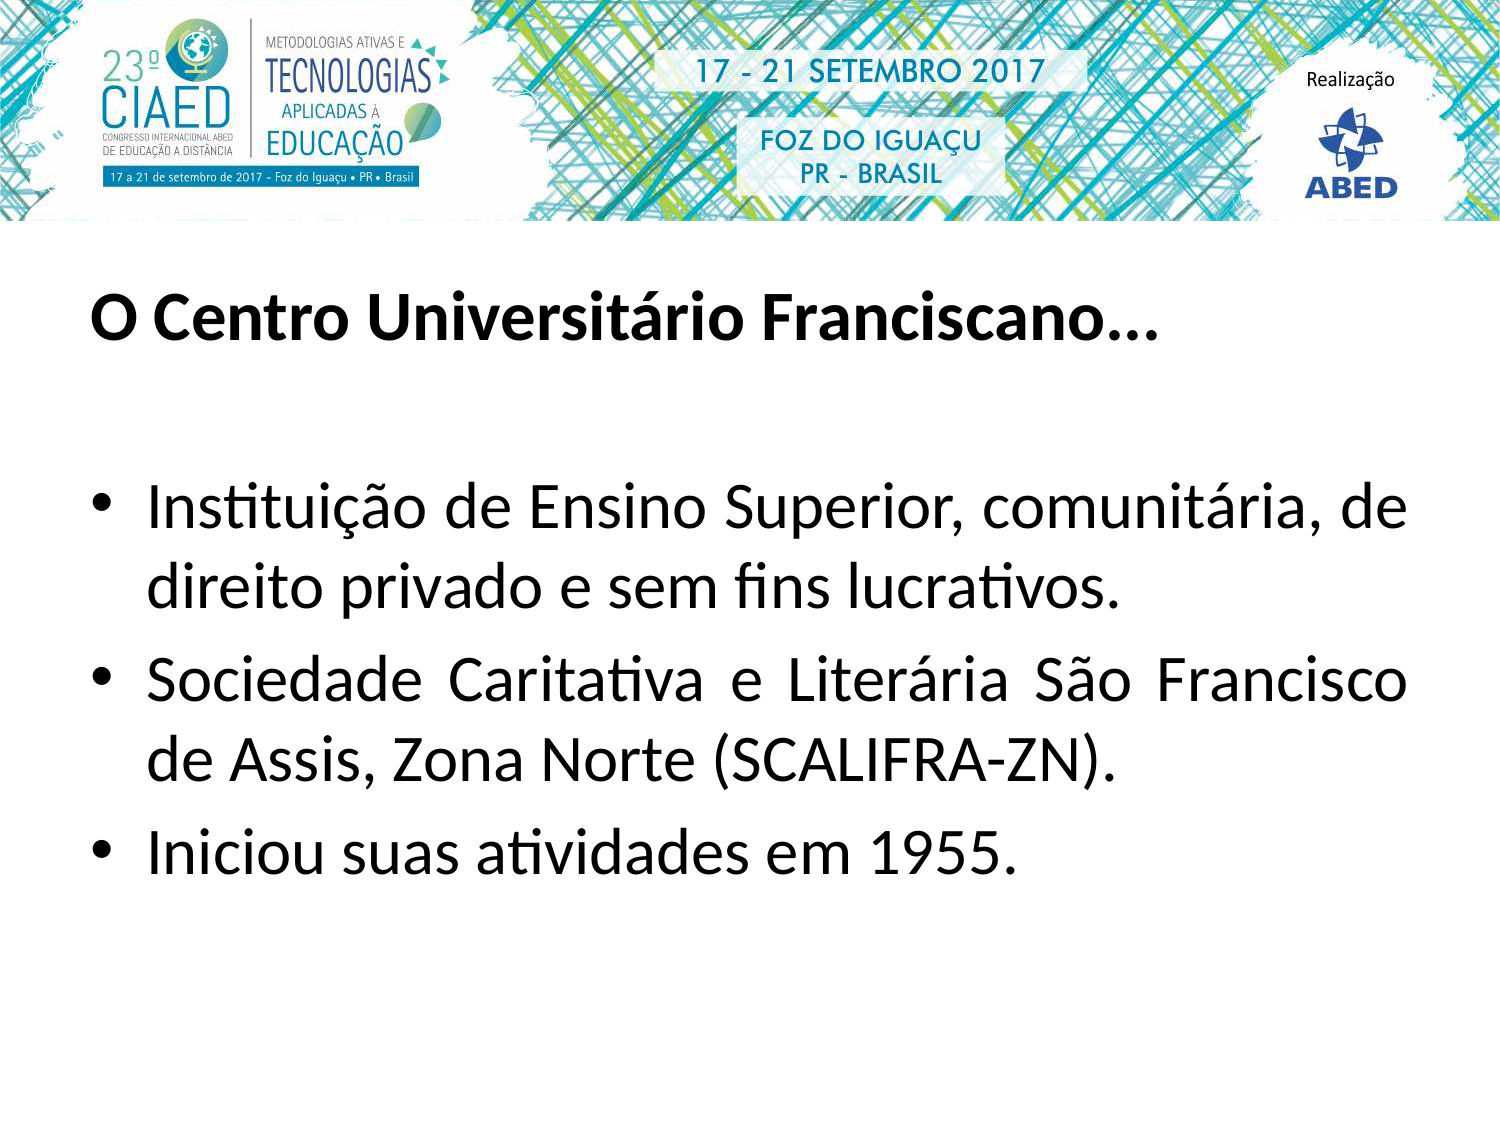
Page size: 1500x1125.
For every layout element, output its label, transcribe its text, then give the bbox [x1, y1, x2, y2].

picture [0, 0, 1500, 222]
list O Centro Universitário Franciscano... Instituição de Ensino Superior, comunitária, de direito privado e sem fins lucrativos. Sociedade Caritativa e Literária São Francisco de Assis, Zona Norte (SCALIFRA-ZN). Iniciou suas atividades em 1955. [75, 262, 1425, 1005]
